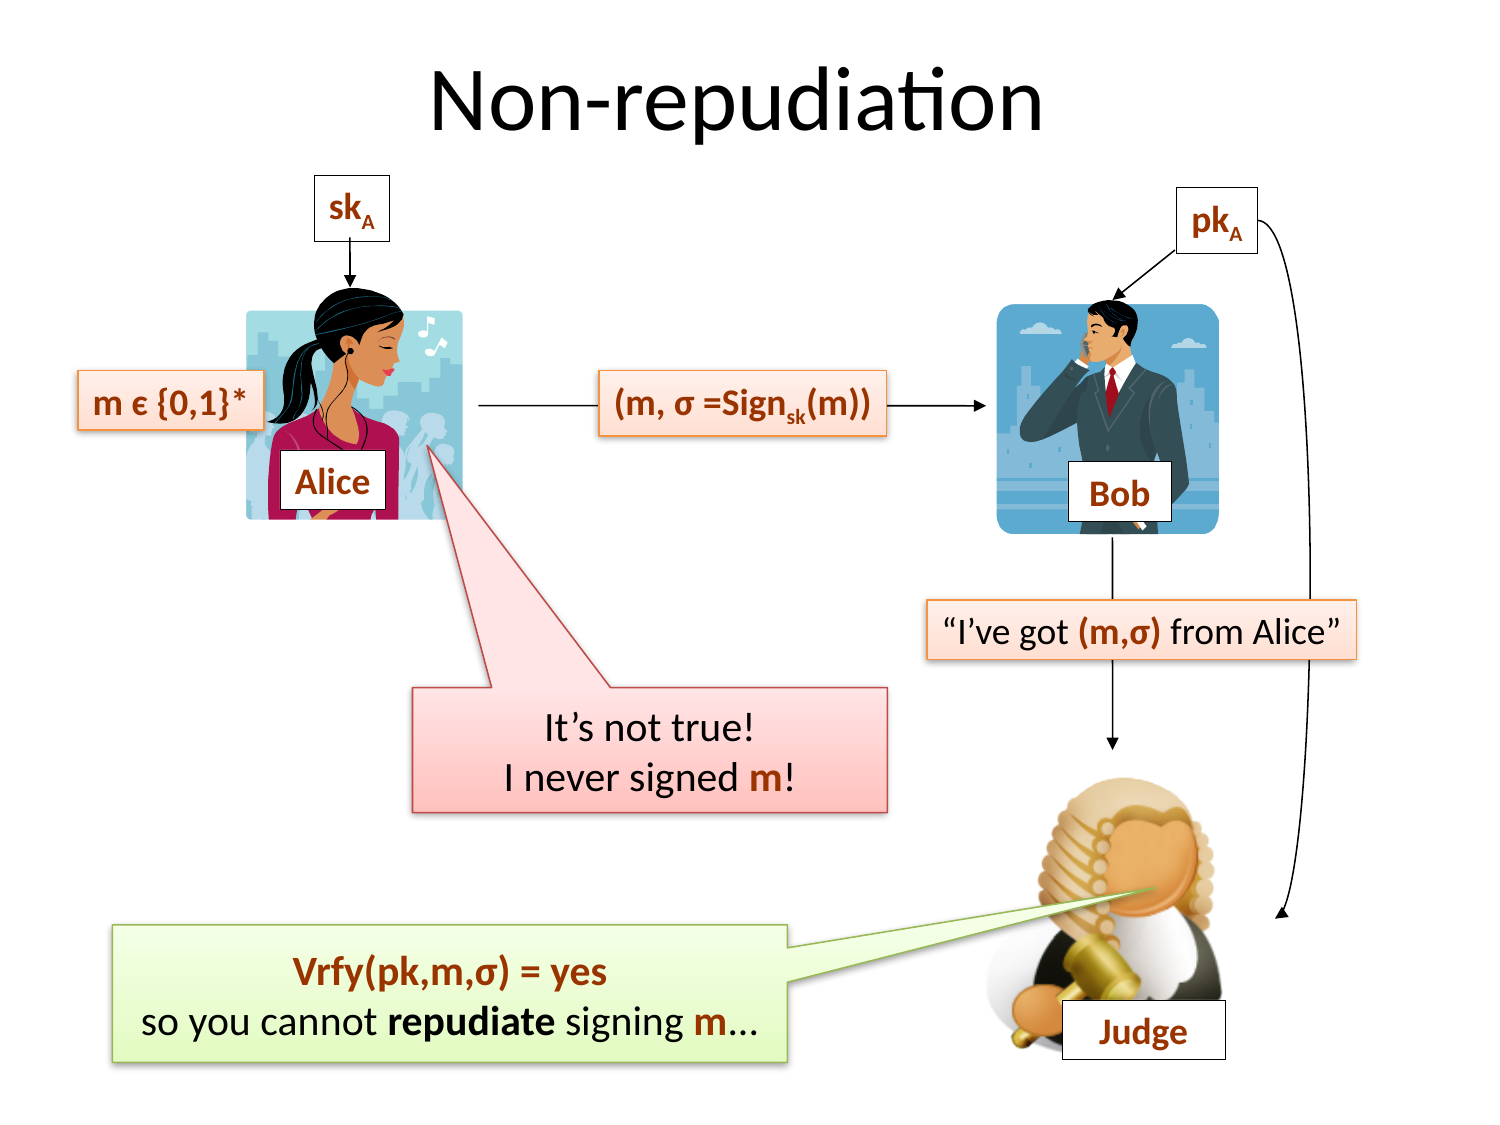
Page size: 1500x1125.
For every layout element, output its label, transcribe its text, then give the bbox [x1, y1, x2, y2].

text_box “I’ve got (m,σ) from Alice” [1280, 599, 1357, 660]
text_box Vrfy(pk,m,σ) = yes so you cannot repudiate signing m... [111, 919, 957, 1064]
text_box pkA [1176, 187, 1258, 254]
text_box It’s not true! I never signed m! [411, 502, 889, 814]
text_box [343, 237, 357, 285]
text_box “I’ve got (m,σ) from Alice” [926, 599, 1253, 660]
picture [241, 287, 467, 524]
text_box m є {0,1}* [77, 370, 236, 431]
text_box [1113, 249, 1176, 297]
text_box [1106, 668, 1119, 751]
picture [992, 298, 1224, 539]
title Non-repudiation [62, 0, 1413, 188]
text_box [1258, 217, 1276, 919]
picture [962, 762, 1276, 1076]
text_box [892, 399, 987, 412]
text_box (m, σ =Signsk(m)) [598, 370, 887, 437]
text_box skA [313, 174, 390, 241]
